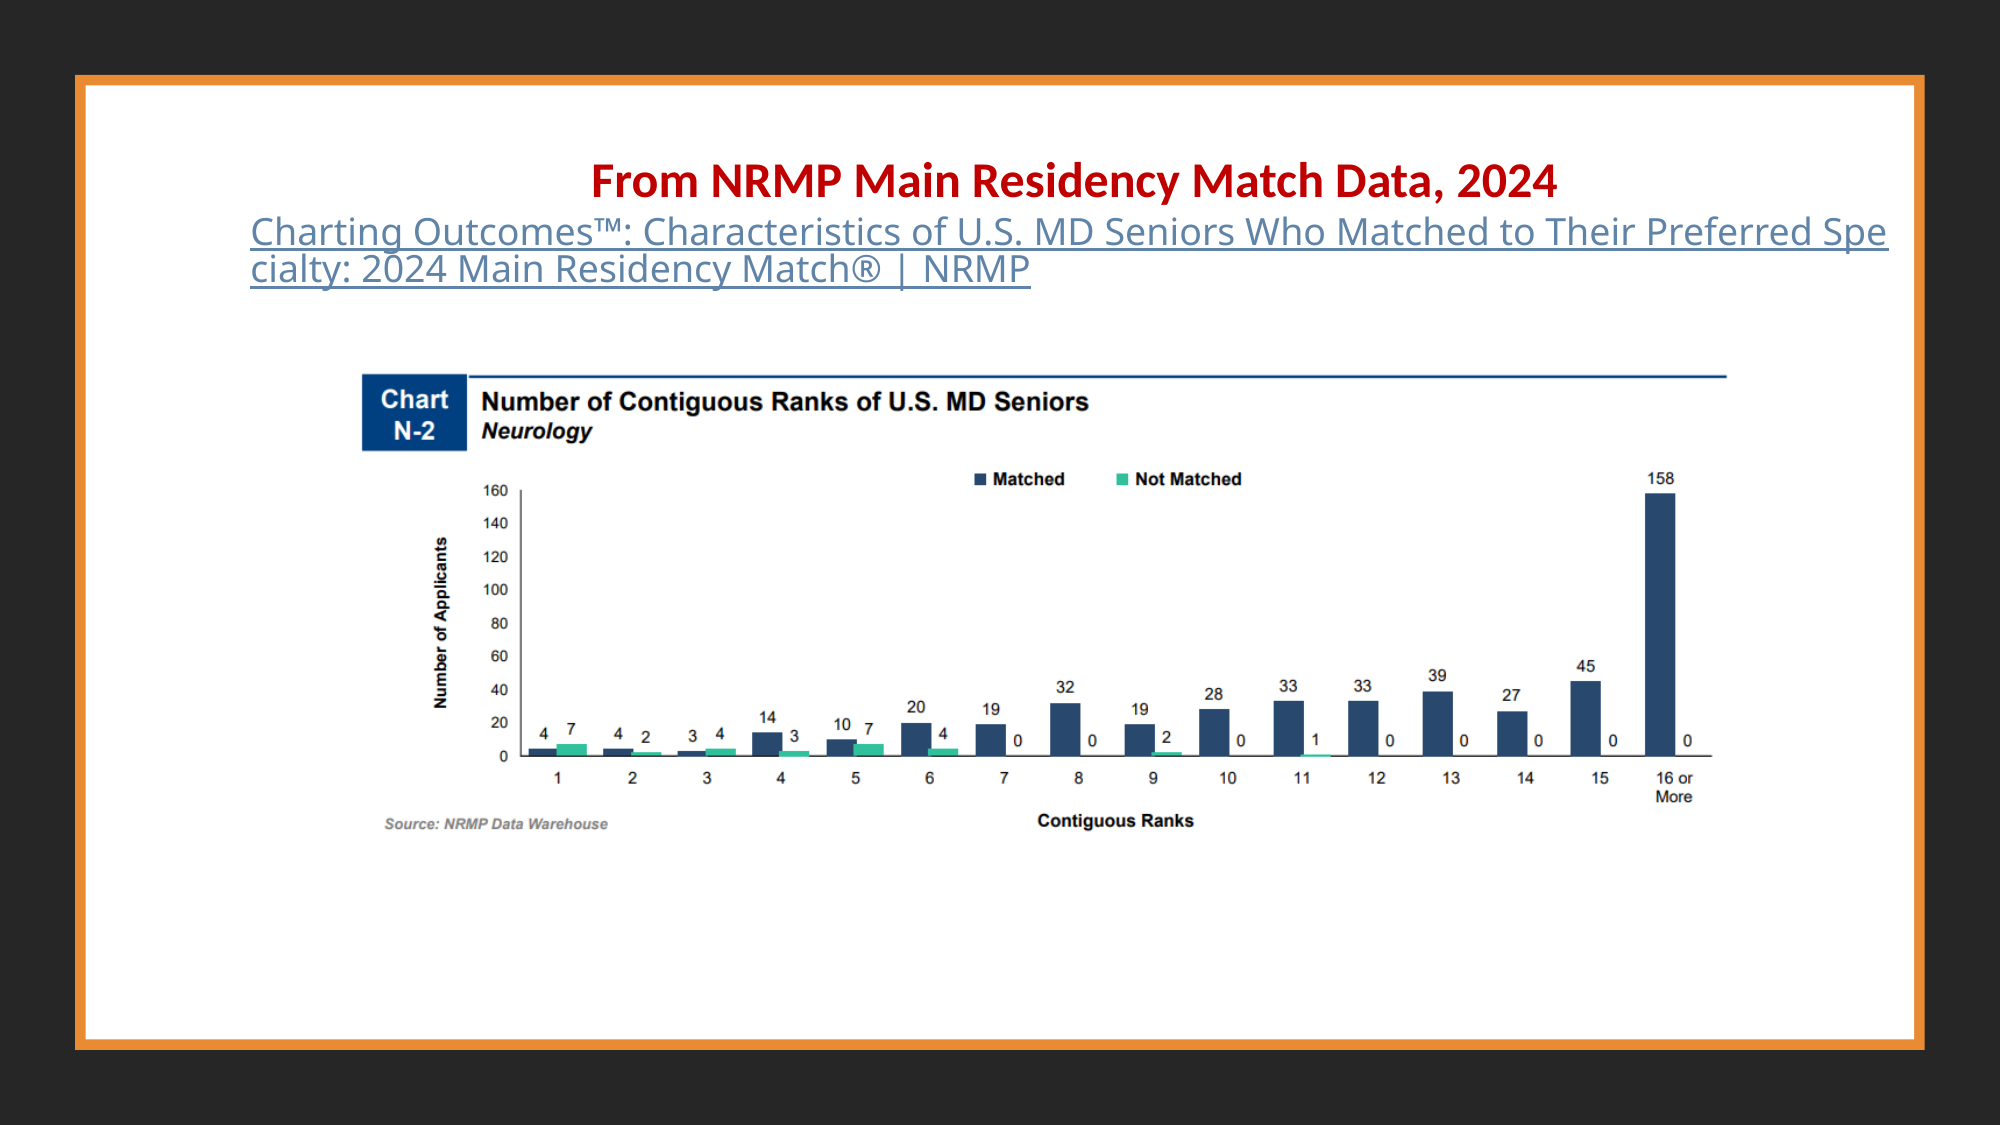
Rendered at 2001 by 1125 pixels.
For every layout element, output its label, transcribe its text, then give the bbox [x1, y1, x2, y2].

text_box [0, 0, 2000, 1125]
text_box [84, 84, 1916, 1041]
text_box [74, 74, 1926, 1051]
picture [332, 362, 1772, 842]
text_box From NRMP Main Residency Match Data, 2024 Charting Outcomes™: Characteristics of U.S. MD Seniors Who Matched to Their Preferred Specialty: 2024 Main Residency Match® | NRMP [235, 140, 1915, 267]
